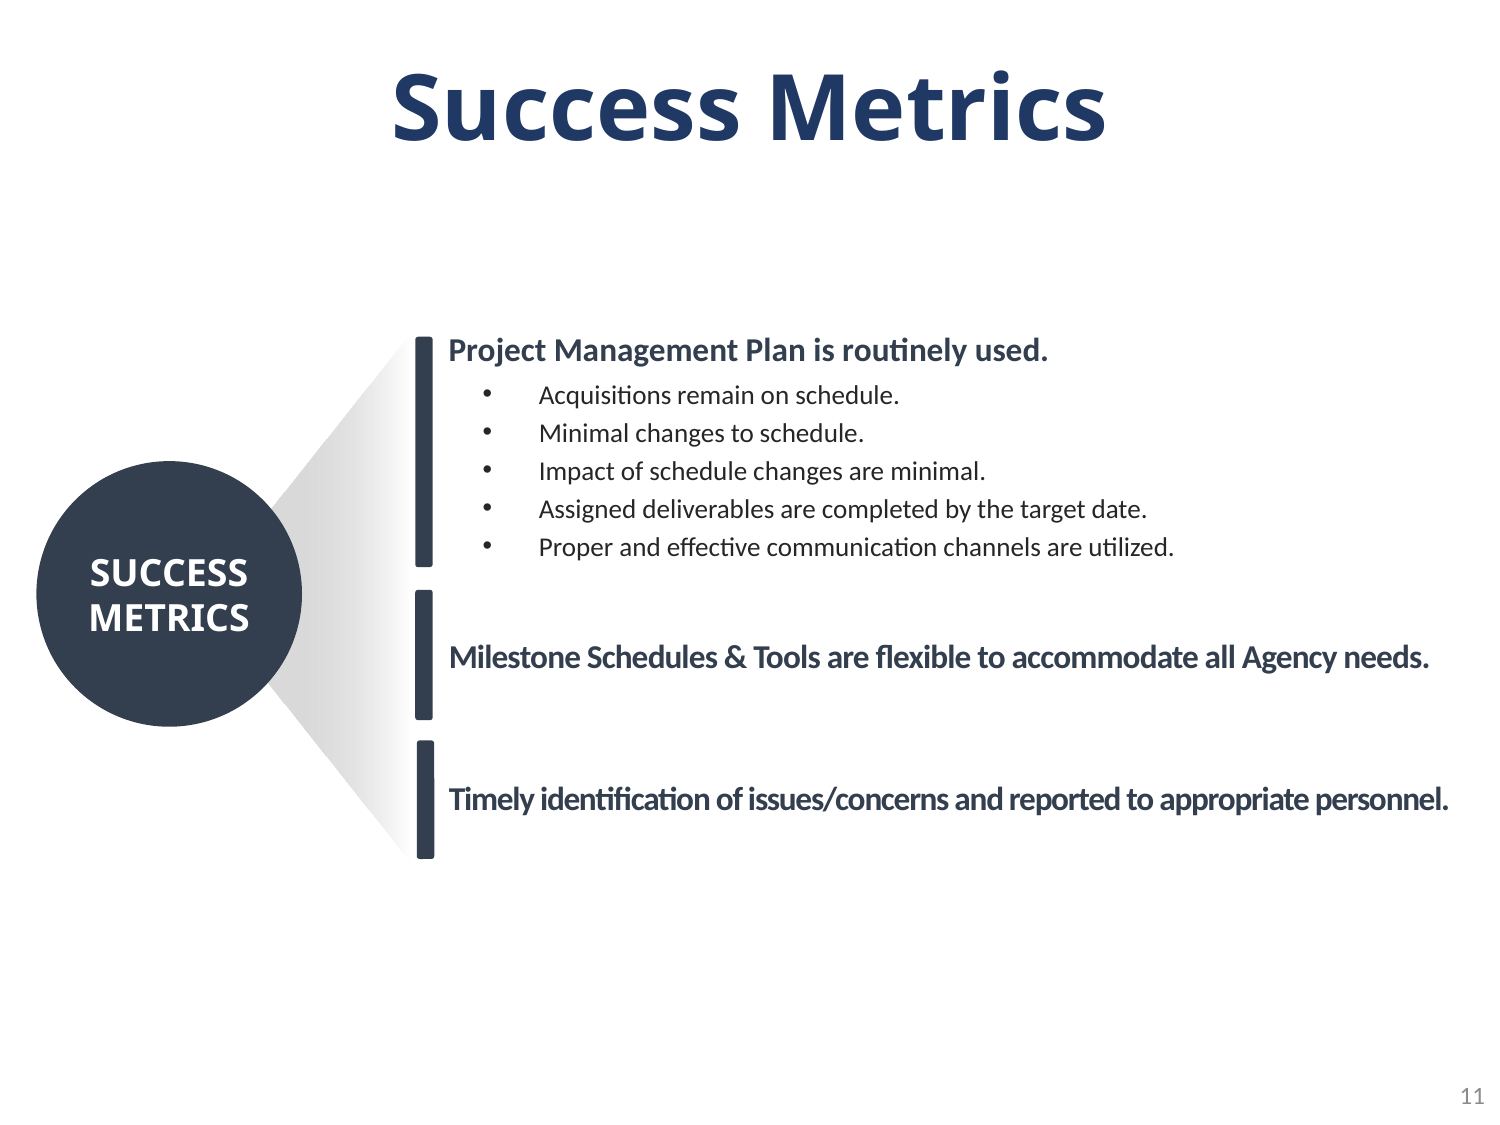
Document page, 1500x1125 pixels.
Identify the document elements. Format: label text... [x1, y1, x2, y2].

text_box Project Management Plan is routinely used. [433, 320, 1256, 376]
slide_number 11 [1149, 1065, 1500, 1125]
text_box [416, 740, 435, 860]
title Success Metrics [103, 2, 1397, 220]
text_box Acquisitions remain on schedule. Minimal changes to schedule. Impact of schedule changes are minimal. Assigned deliverables are completed by the target date. Proper and effective communication channels are utilized. [467, 369, 1340, 569]
text_box SUCCESS METRICS [48, 548, 290, 639]
text_box [415, 589, 433, 721]
text_box [36, 461, 303, 727]
text_box Milestone Schedules & Tools are flexible to accommodate all Agency needs. [434, 627, 1475, 683]
text_box [268, 333, 410, 862]
text_box [415, 336, 433, 568]
text_box Timely identification of issues/concerns and reported to appropriate personnel. [434, 769, 1475, 825]
